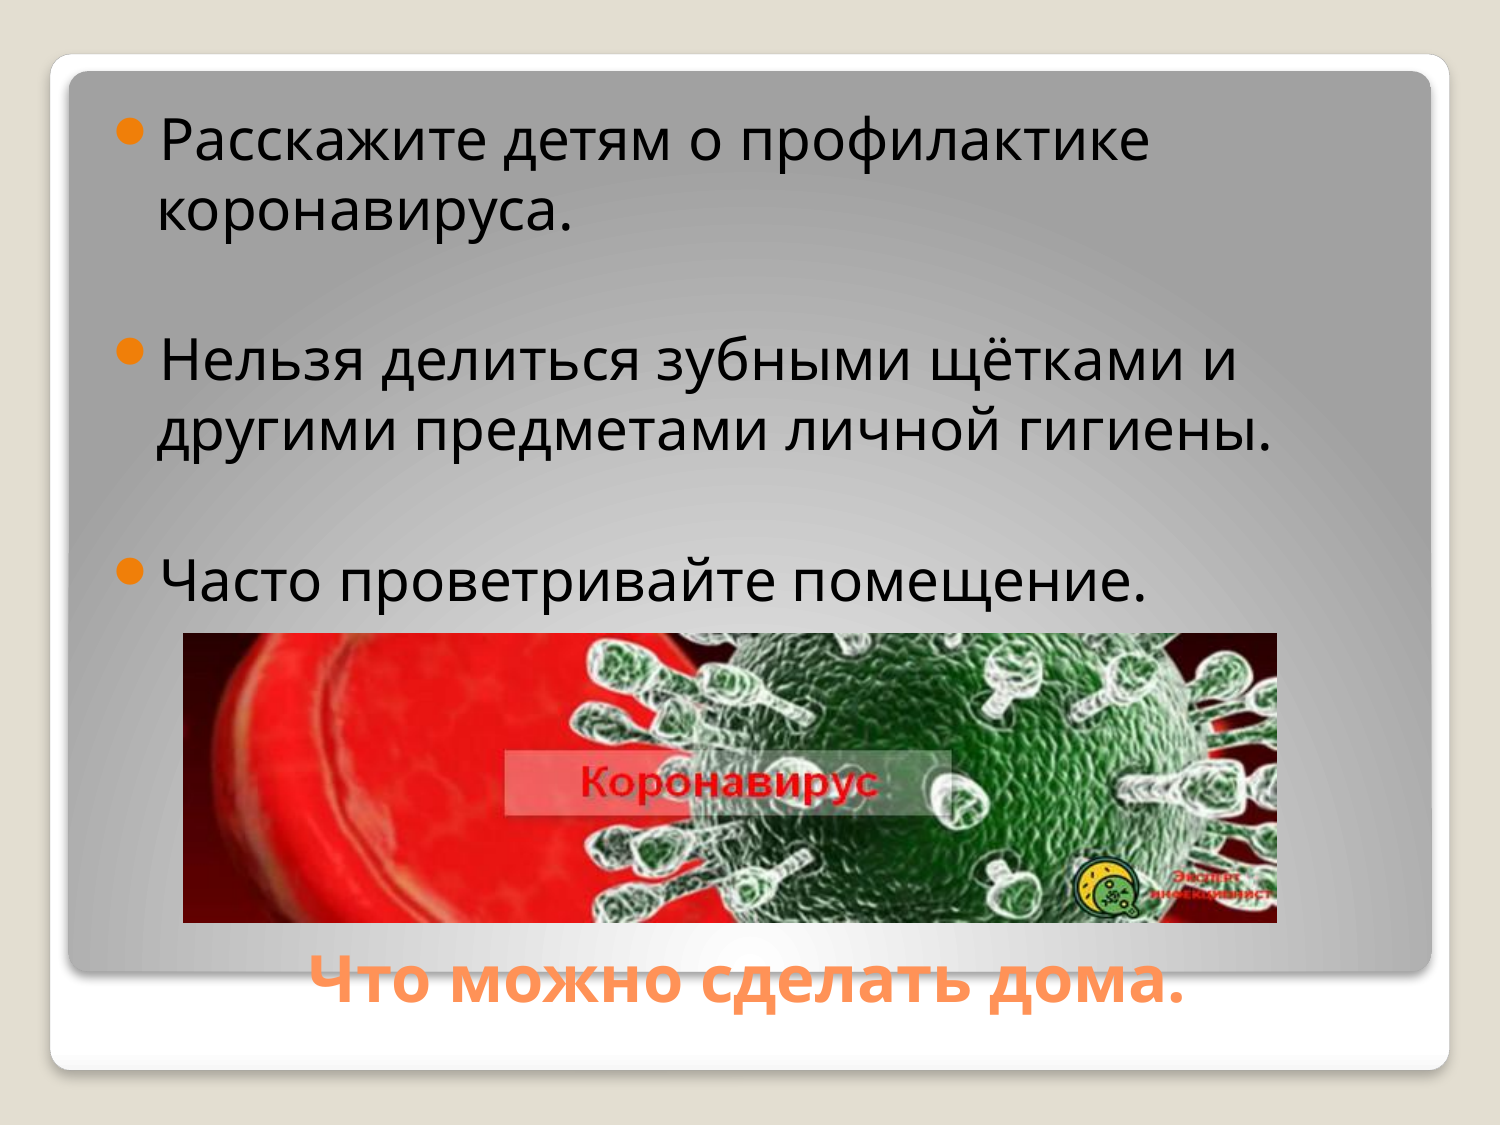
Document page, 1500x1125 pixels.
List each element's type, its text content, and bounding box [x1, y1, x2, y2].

title Что можно сделать дома. [76, 928, 1420, 1102]
picture [182, 633, 1277, 923]
list Расскажите детям о профилактике коронавируса. Нельзя делиться зубными щётками и другими предметами личной гигиены. Часто проветривайте помещение. [82, 86, 1425, 774]
